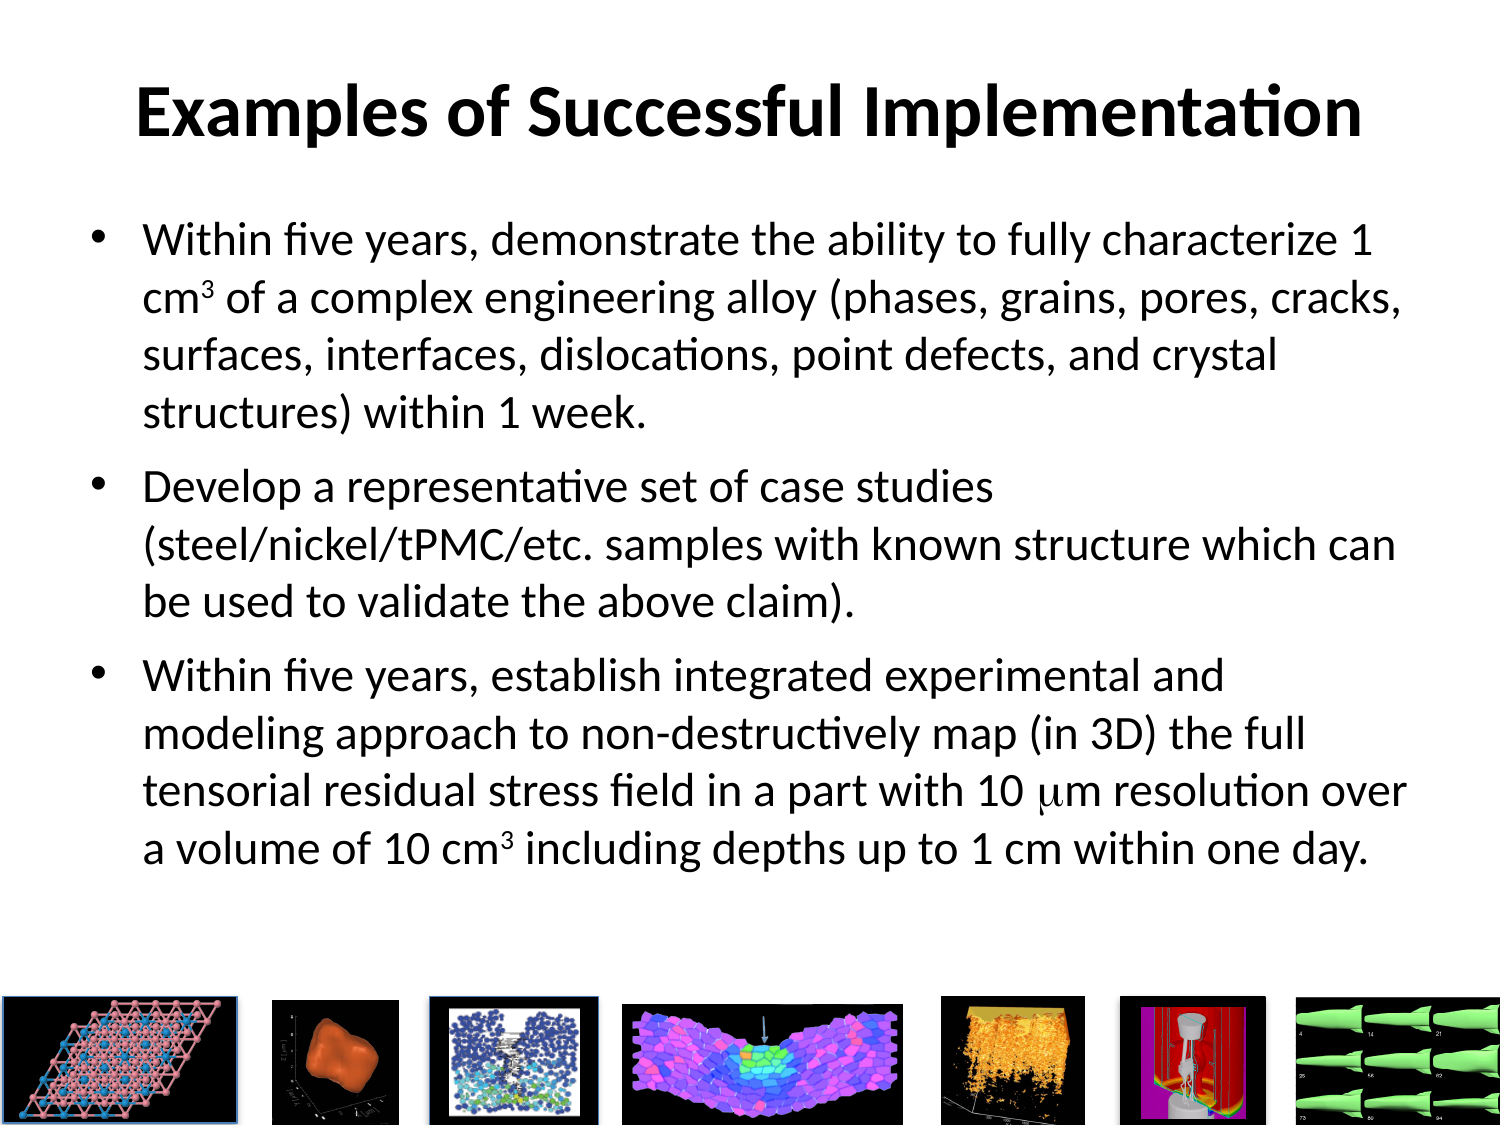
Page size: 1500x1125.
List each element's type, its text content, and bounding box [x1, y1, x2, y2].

title Examples of Successful Implementation [75, 12, 1425, 200]
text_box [2, 996, 1500, 1125]
list Within five years, demonstrate the ability to fully characterize 1 cm3 of a complex engineering alloy (phases, grains, pores, cracks, surfaces, interfaces, dislocations, point defects, and crystal structures) within 1 week. Develop a representative set of case studies (steel/nickel/tPMC/etc. samples with known structure which can be used to validate the above claim). Within five years, establish integrated experimental and modeling approach to non-destructively map (in 3D) the full tensorial residual stress field in a part with 10 mm resolution over a volume of 10 cm3 including depths up to 1 cm within one day. [75, 200, 1425, 943]
